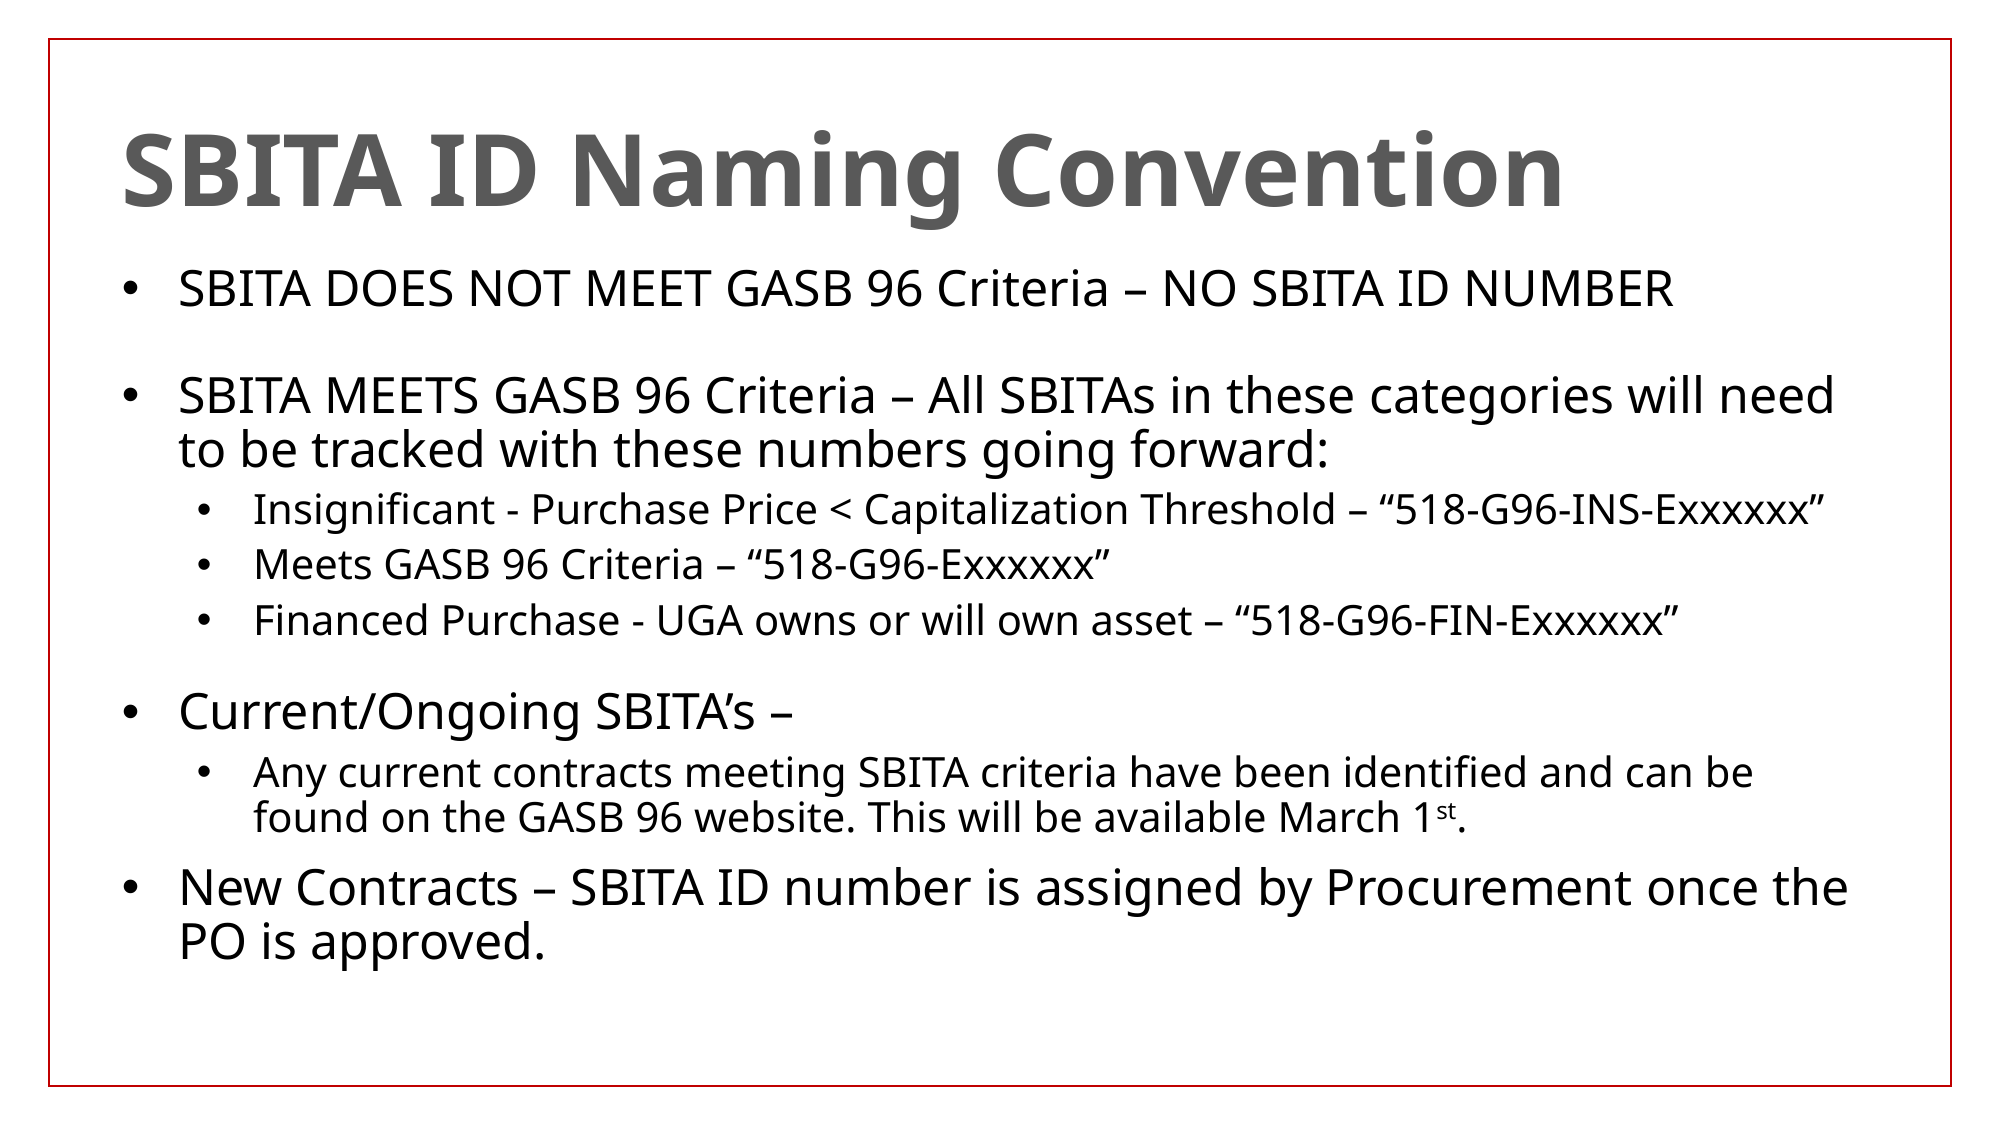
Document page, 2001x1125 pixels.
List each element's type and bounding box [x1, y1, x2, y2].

text_box [48, 38, 1952, 1087]
